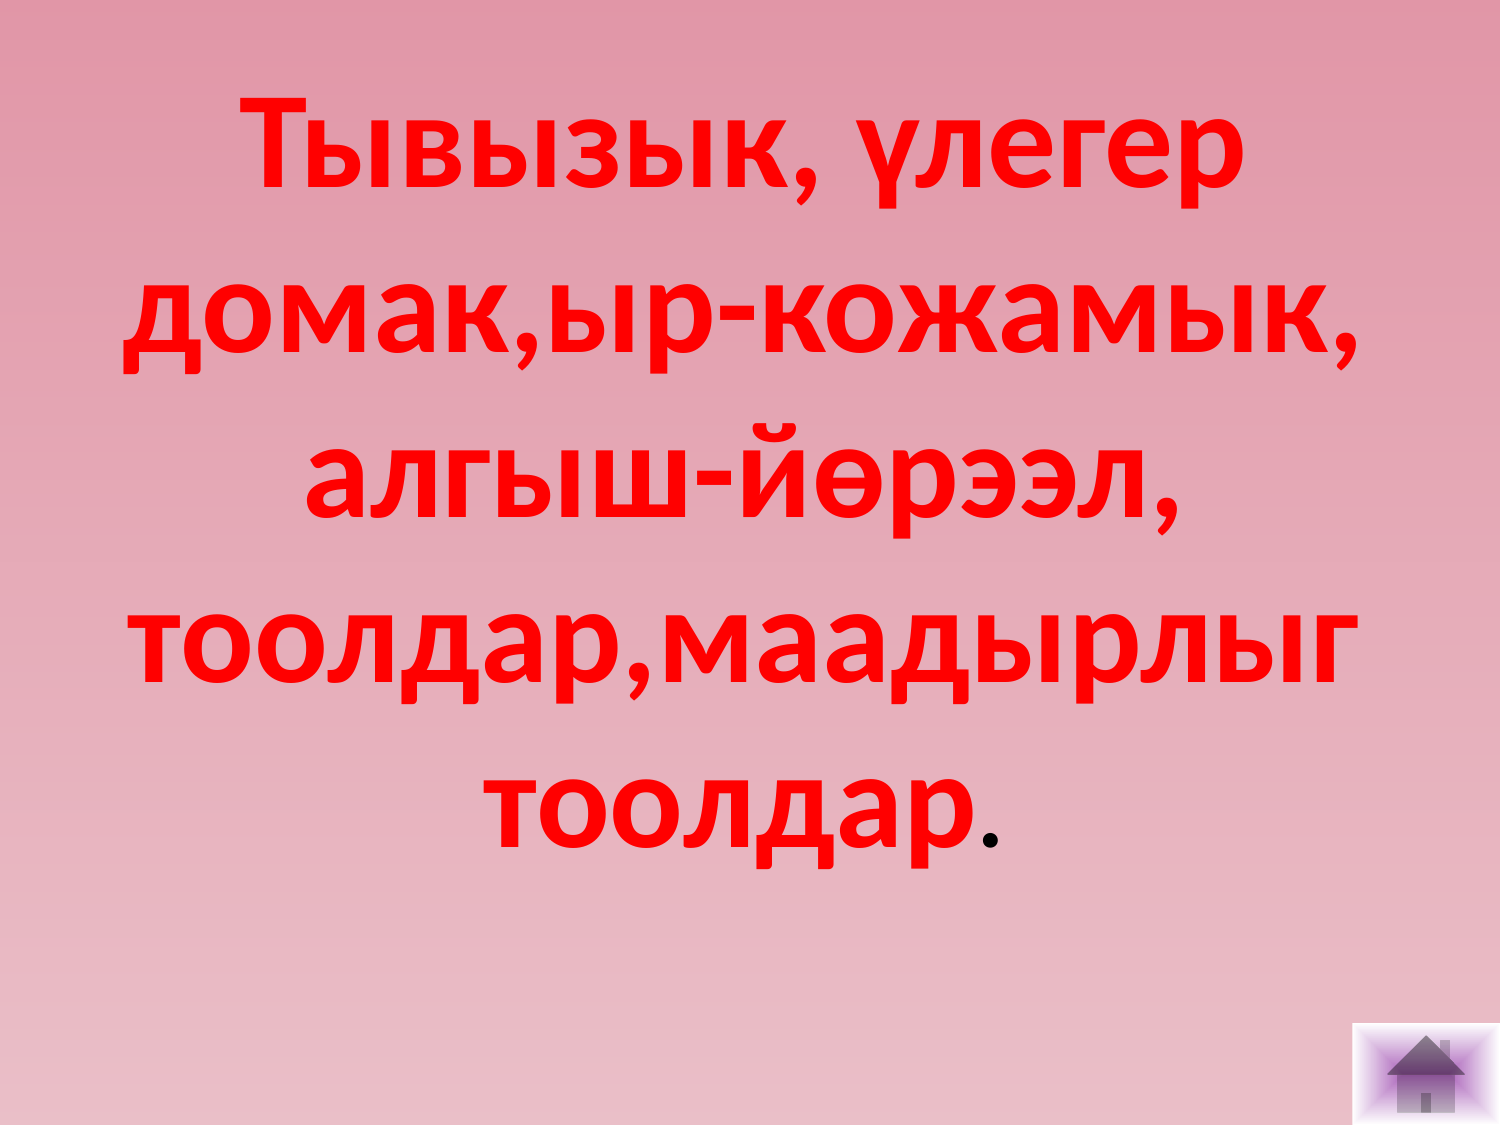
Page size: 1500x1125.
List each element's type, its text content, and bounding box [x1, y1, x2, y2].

text_box Тывызык, үлегер домак,ыр-кожамык, алгыш-йѳрээл, тоолдар,маадырлыг тоолдар. [53, 42, 1436, 883]
text_box [1352, 1023, 1500, 1125]
